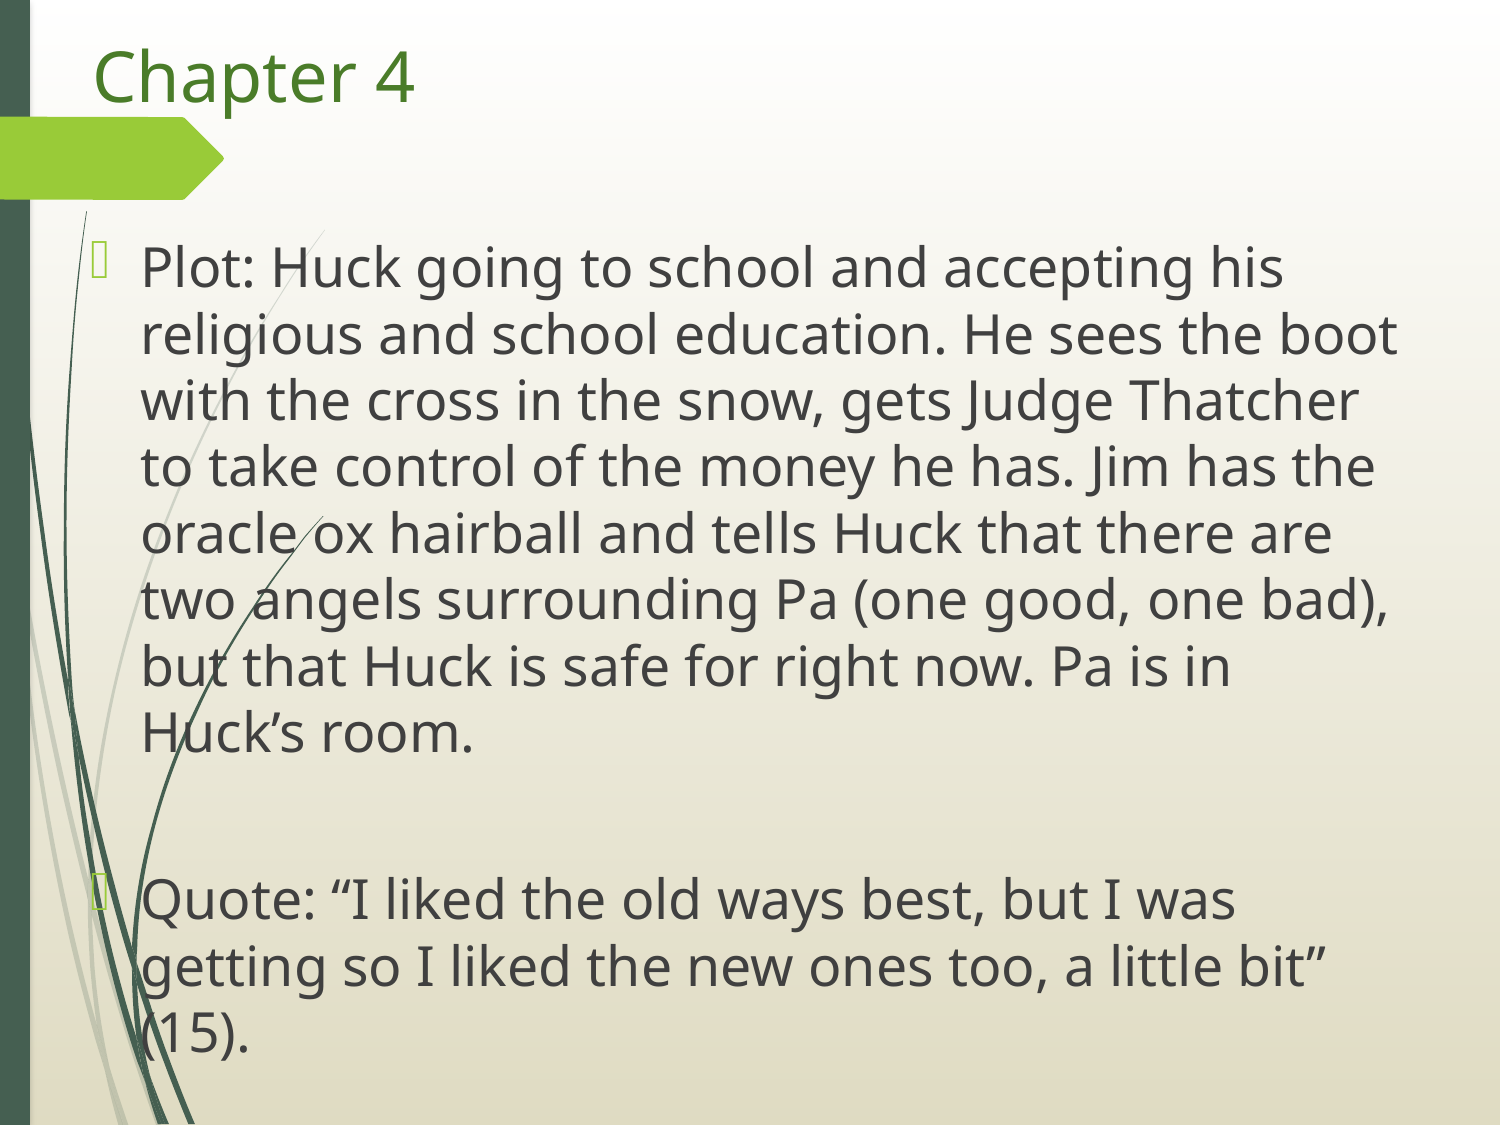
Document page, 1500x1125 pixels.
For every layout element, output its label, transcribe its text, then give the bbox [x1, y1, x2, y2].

title Chapter 4 [77, 24, 1428, 125]
list Plot: Huck going to school and accepting his religious and school education. He sees the boot with the cross in the snow, gets Judge Thatcher to take control of the money he has. Jim has the oracle ox hairball and tells Huck that there are two angels surrounding Pa (one good, one bad), but that Huck is safe for right now. Pa is in Huck’s room. Quote: “I liked the old ways best, but I was getting so I liked the new ones too, a little bit” (15). [75, 224, 1425, 1079]
